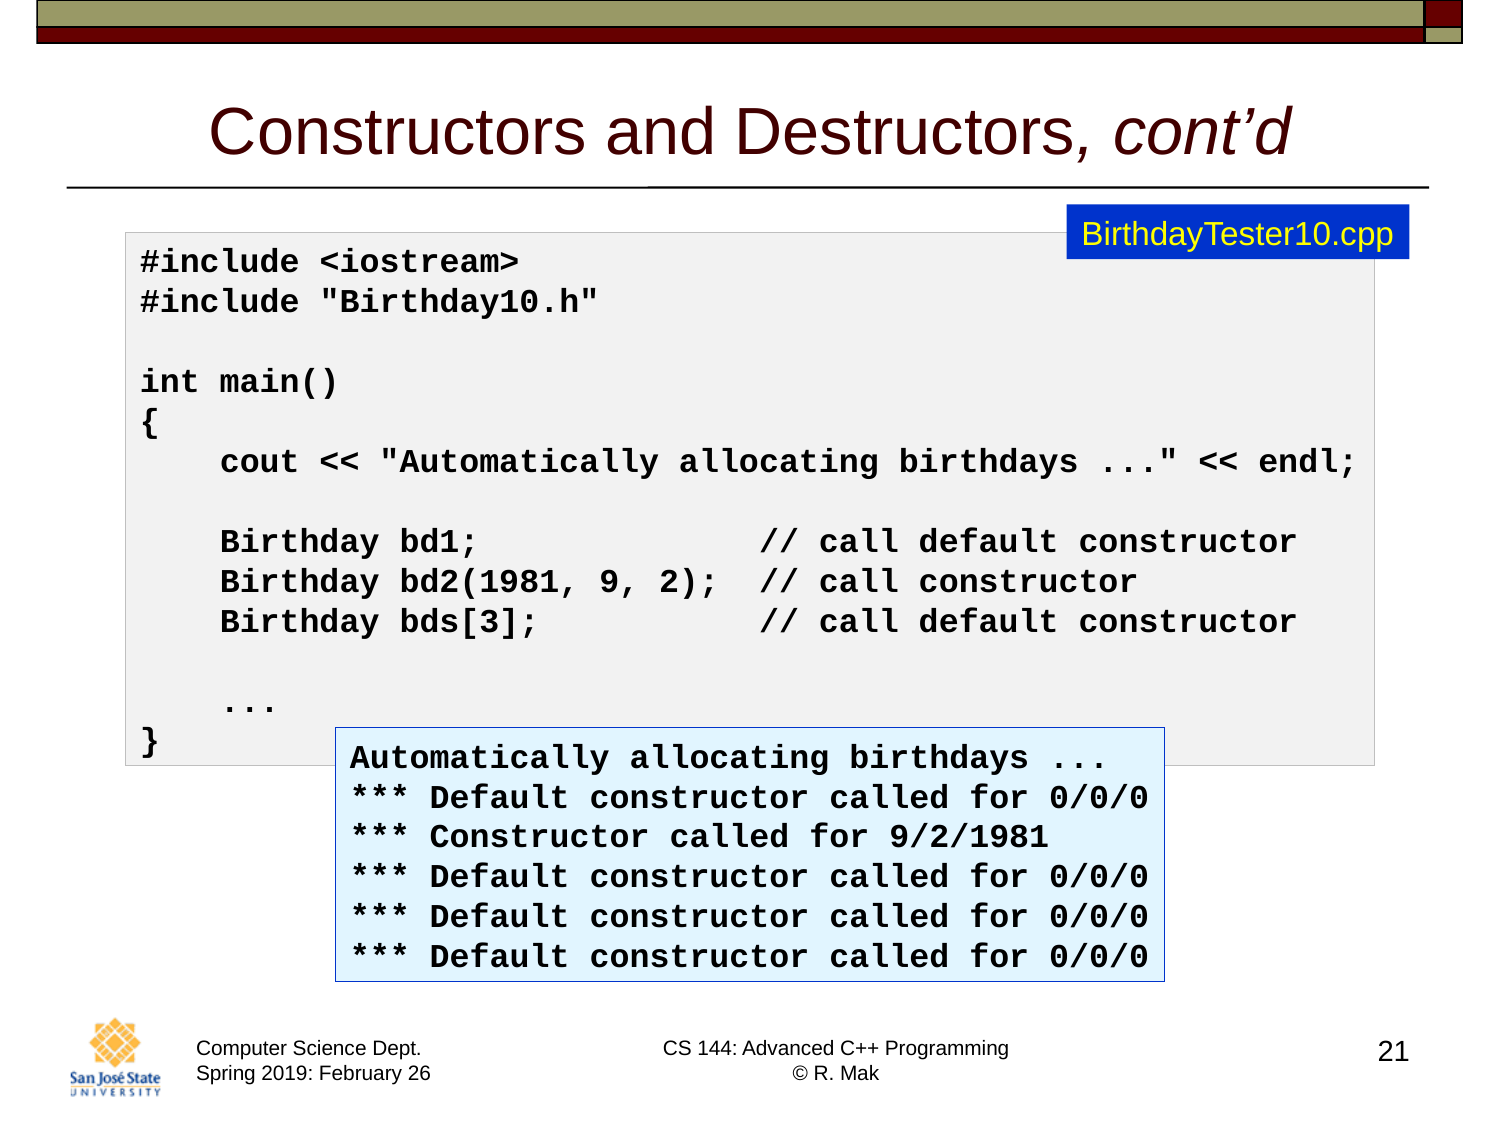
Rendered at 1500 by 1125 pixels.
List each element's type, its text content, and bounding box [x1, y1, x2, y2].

title Constructors and Destructors, cont’d [75, 67, 1425, 175]
picture [60, 1012, 166, 1112]
text_box BirthdayTester10.cpp [1066, 204, 1410, 260]
text_box #include <iostream> #include "Birthday10.h" int main() { cout << "Automatically allocating birthdays ..." << endl; Birthday bd1; // call default constructor Birthday bd2(1981, 9, 2); // call constructor Birthday bds[3]; // call default constructor ... } [125, 232, 1375, 766]
slide_number 21 [1112, 1025, 1425, 1100]
text_box Automatically allocating birthdays ... *** Default constructor called for 0/0/0 *** Constructor called for 9/2/1981 *** Default constructor called for 0/0/0 *** Default constructor called for 0/0/0 *** Default constructor called for 0/0/0 [335, 727, 1165, 982]
